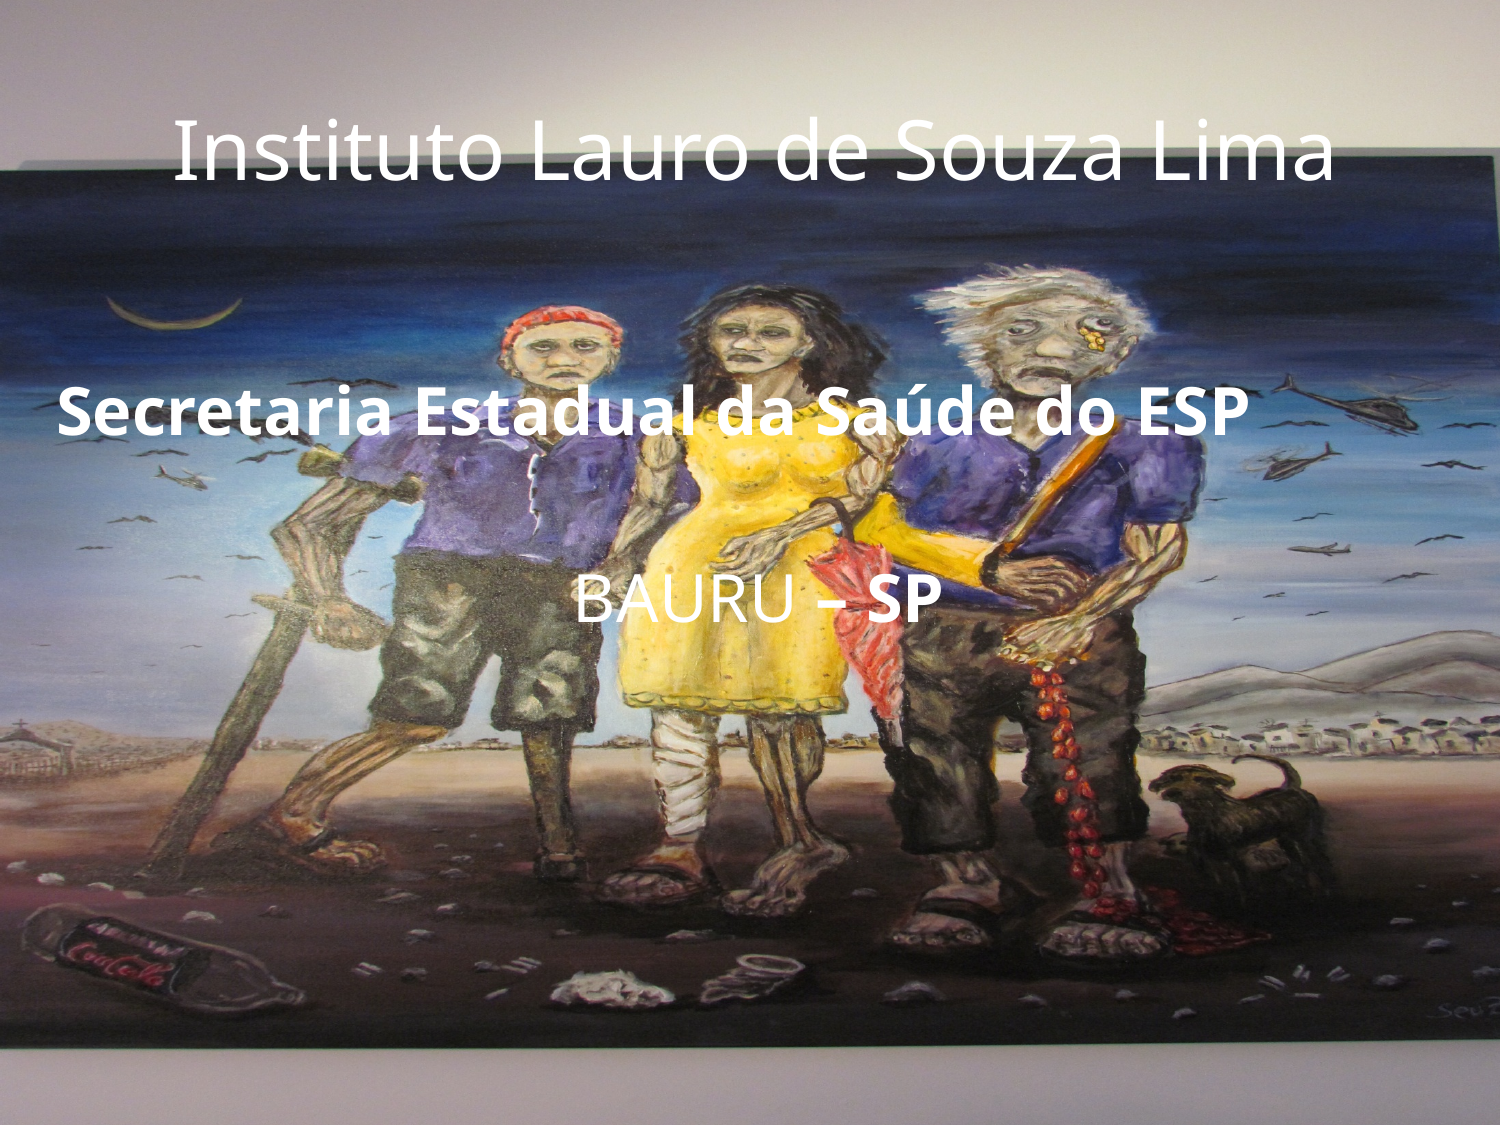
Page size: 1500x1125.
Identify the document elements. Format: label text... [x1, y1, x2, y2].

picture [0, 0, 1500, 1125]
text_box Instituto Lauro de Souza Lima [100, 90, 1412, 205]
text_box Secretaria Estadual da Saúde do ESP BAURU – SP [41, 361, 1477, 650]
